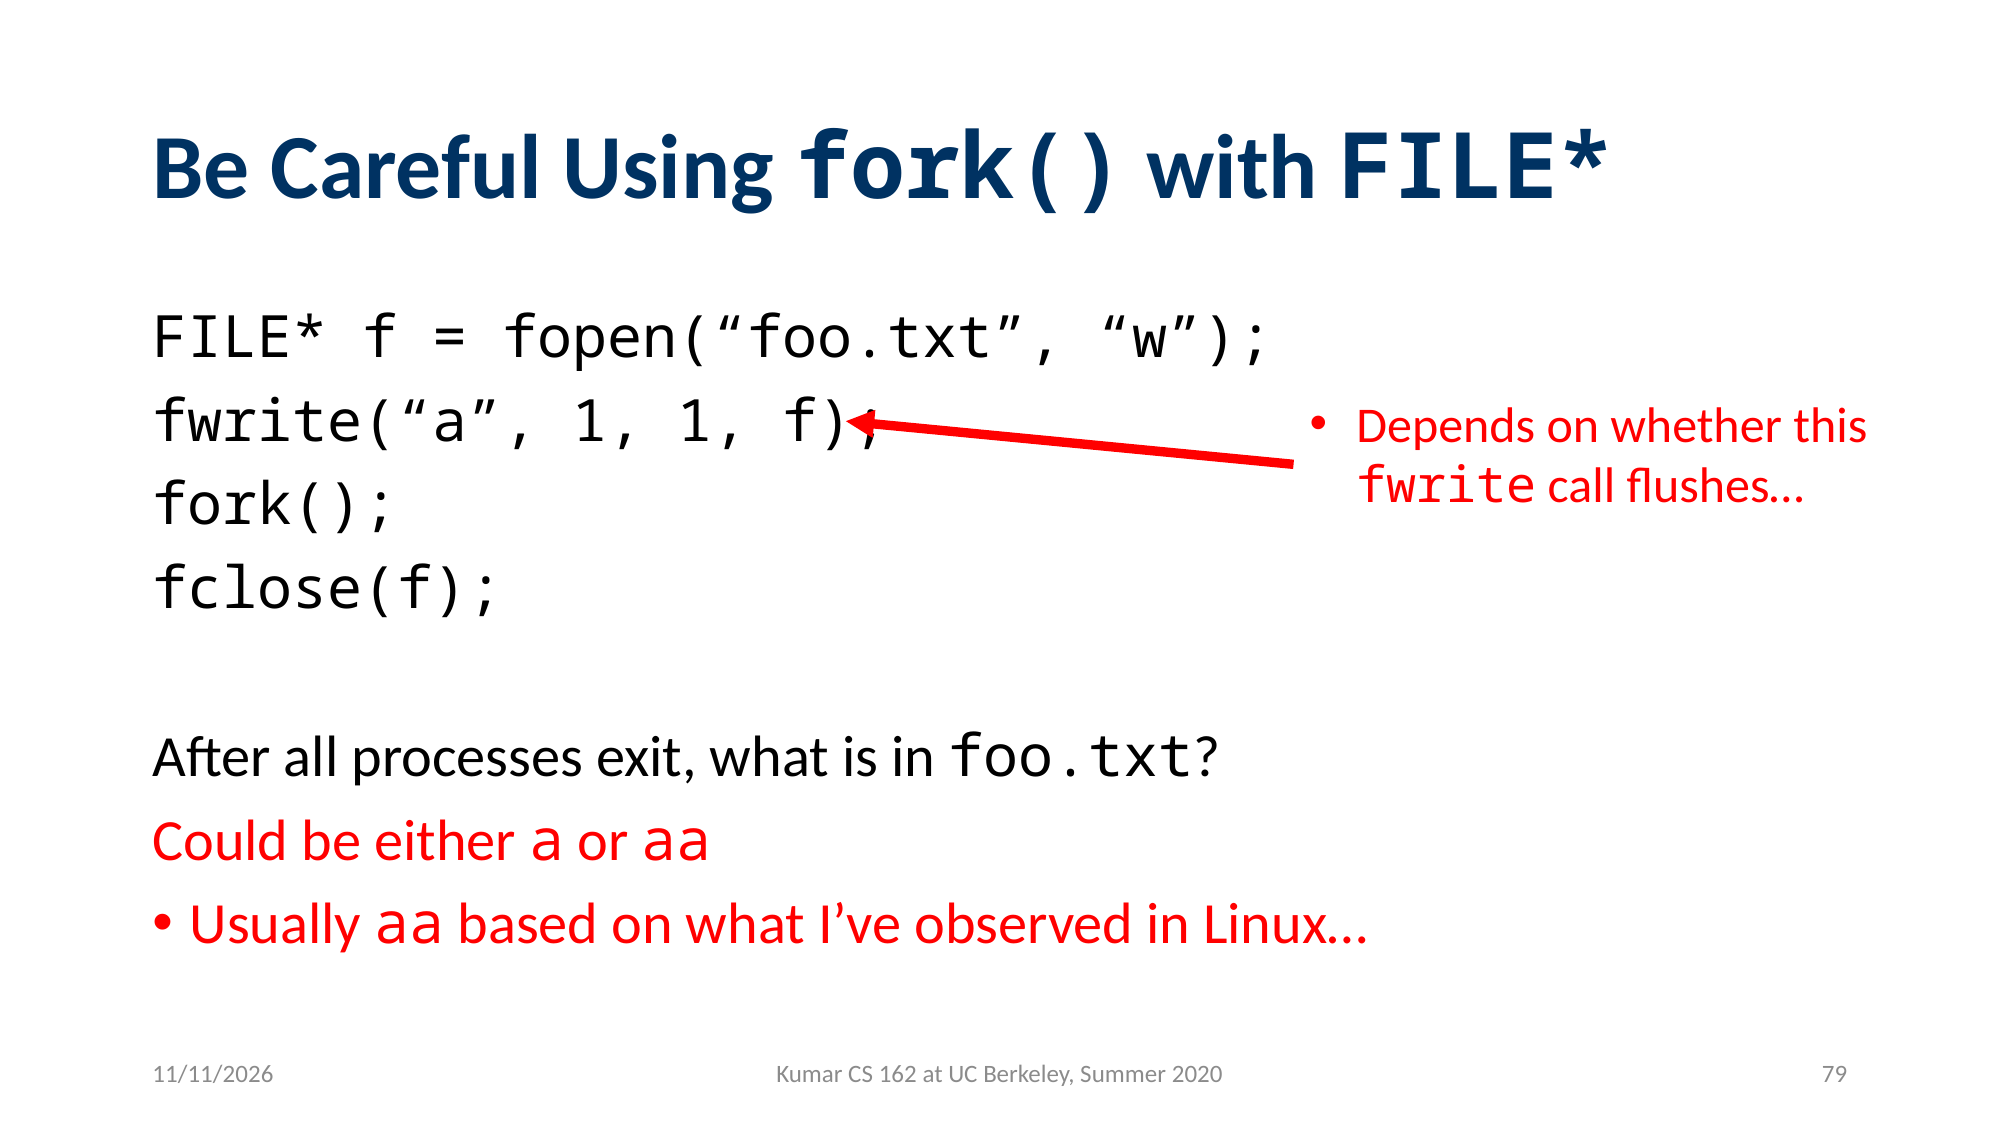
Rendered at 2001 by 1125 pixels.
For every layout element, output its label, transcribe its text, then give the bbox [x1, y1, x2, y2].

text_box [845, 421, 1294, 465]
slide_number 79 [1412, 1042, 1863, 1103]
list FILE* f = fopen(“foo.txt”, “w”); fwrite(“a”, 1, 1, f); fork(); fclose(f); After all processes exit, what is in foo.txt? Could be either a or aa Usually aa based on what I’ve observed in Linux… [137, 299, 1863, 1014]
text_box Depends on whether this fwrite call flushes… [1294, 384, 1981, 520]
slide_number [137, 1042, 588, 1103]
title Be Careful Using fork() with FILE* [137, 59, 1863, 278]
footer Kumar CS 162 at UC Berkeley, Summer 2020 [662, 1042, 1338, 1103]
